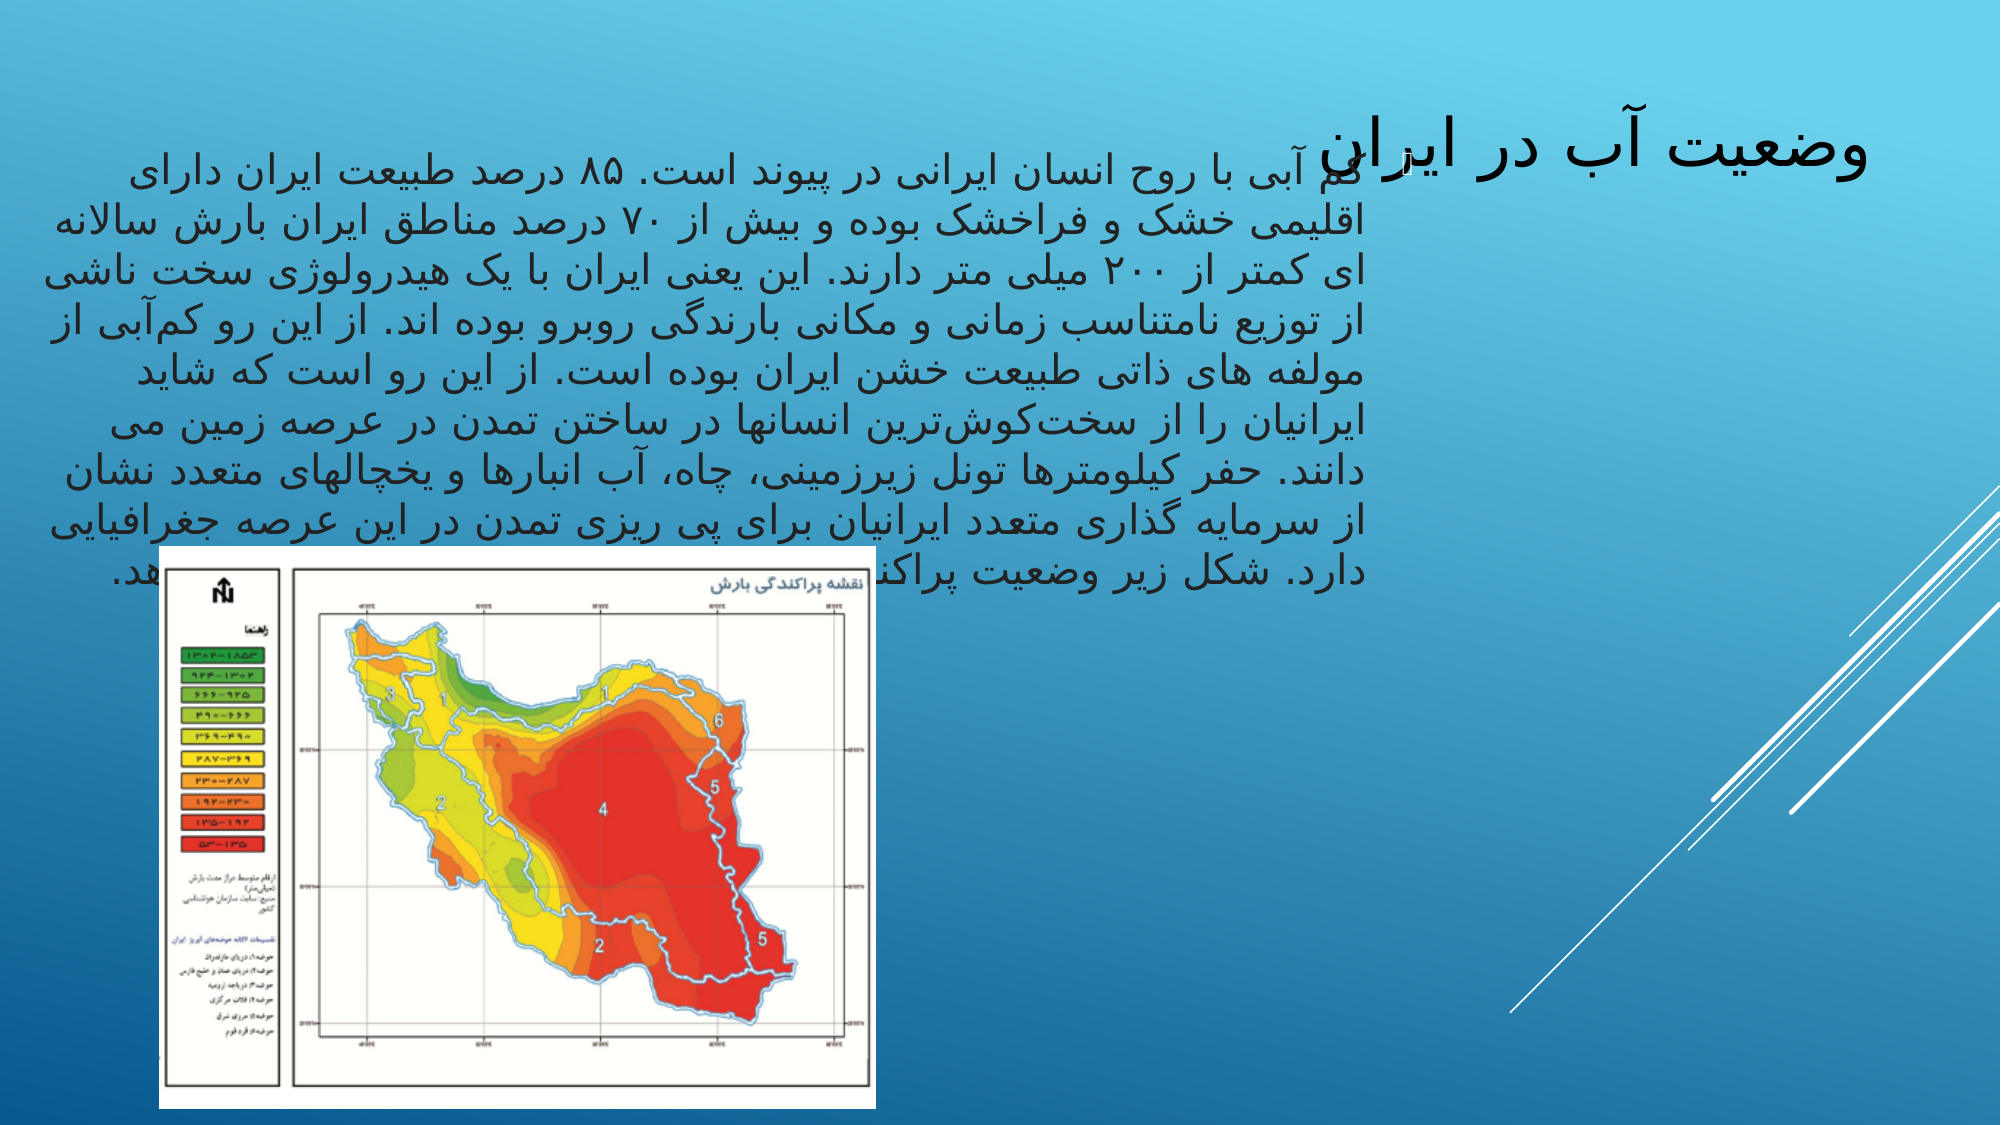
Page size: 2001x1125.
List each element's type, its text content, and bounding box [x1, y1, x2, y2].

list کم آبی با روح انسان ایرانی در پیوند است. ۸۵ درصد طبیعت ایران دارای اقلیمی خشک و فراخشک بوده و بیش از ۷۰ درصد مناطق ایران بارش سالانه ای کمتر از ۲۰۰ میلی متر دارند. این یعنی ایران با یک هیدرولوژی سخت ناشی از توزیع نامتناسب زمانی و مکانی بارندگی روبرو بوده اند. از این رو کم‌آبی از مولفه های ذاتی طبیعت خشن ایران بوده است. از این رو است که شاید ایرانیان را از سخت‌کوش‌ترین انسانها در ساختن تمدن در عرصه زمین می دانند. حفر کیلومترها تونل زیرزمینی، چاه، آب انبارها و یخچالهای متعدد نشان از سرمایه گذاری متعدد ایرانیان برای پی ریزی تمدن در این عرصه جغرافیایی دارد. شکل زیر وضعیت پراکندگی بارش در سطح کشور را نشان می دهد. [28, 71, 1429, 665]
picture [158, 546, 876, 1109]
title وضعیت آب در ایران [487, 16, 1888, 264]
